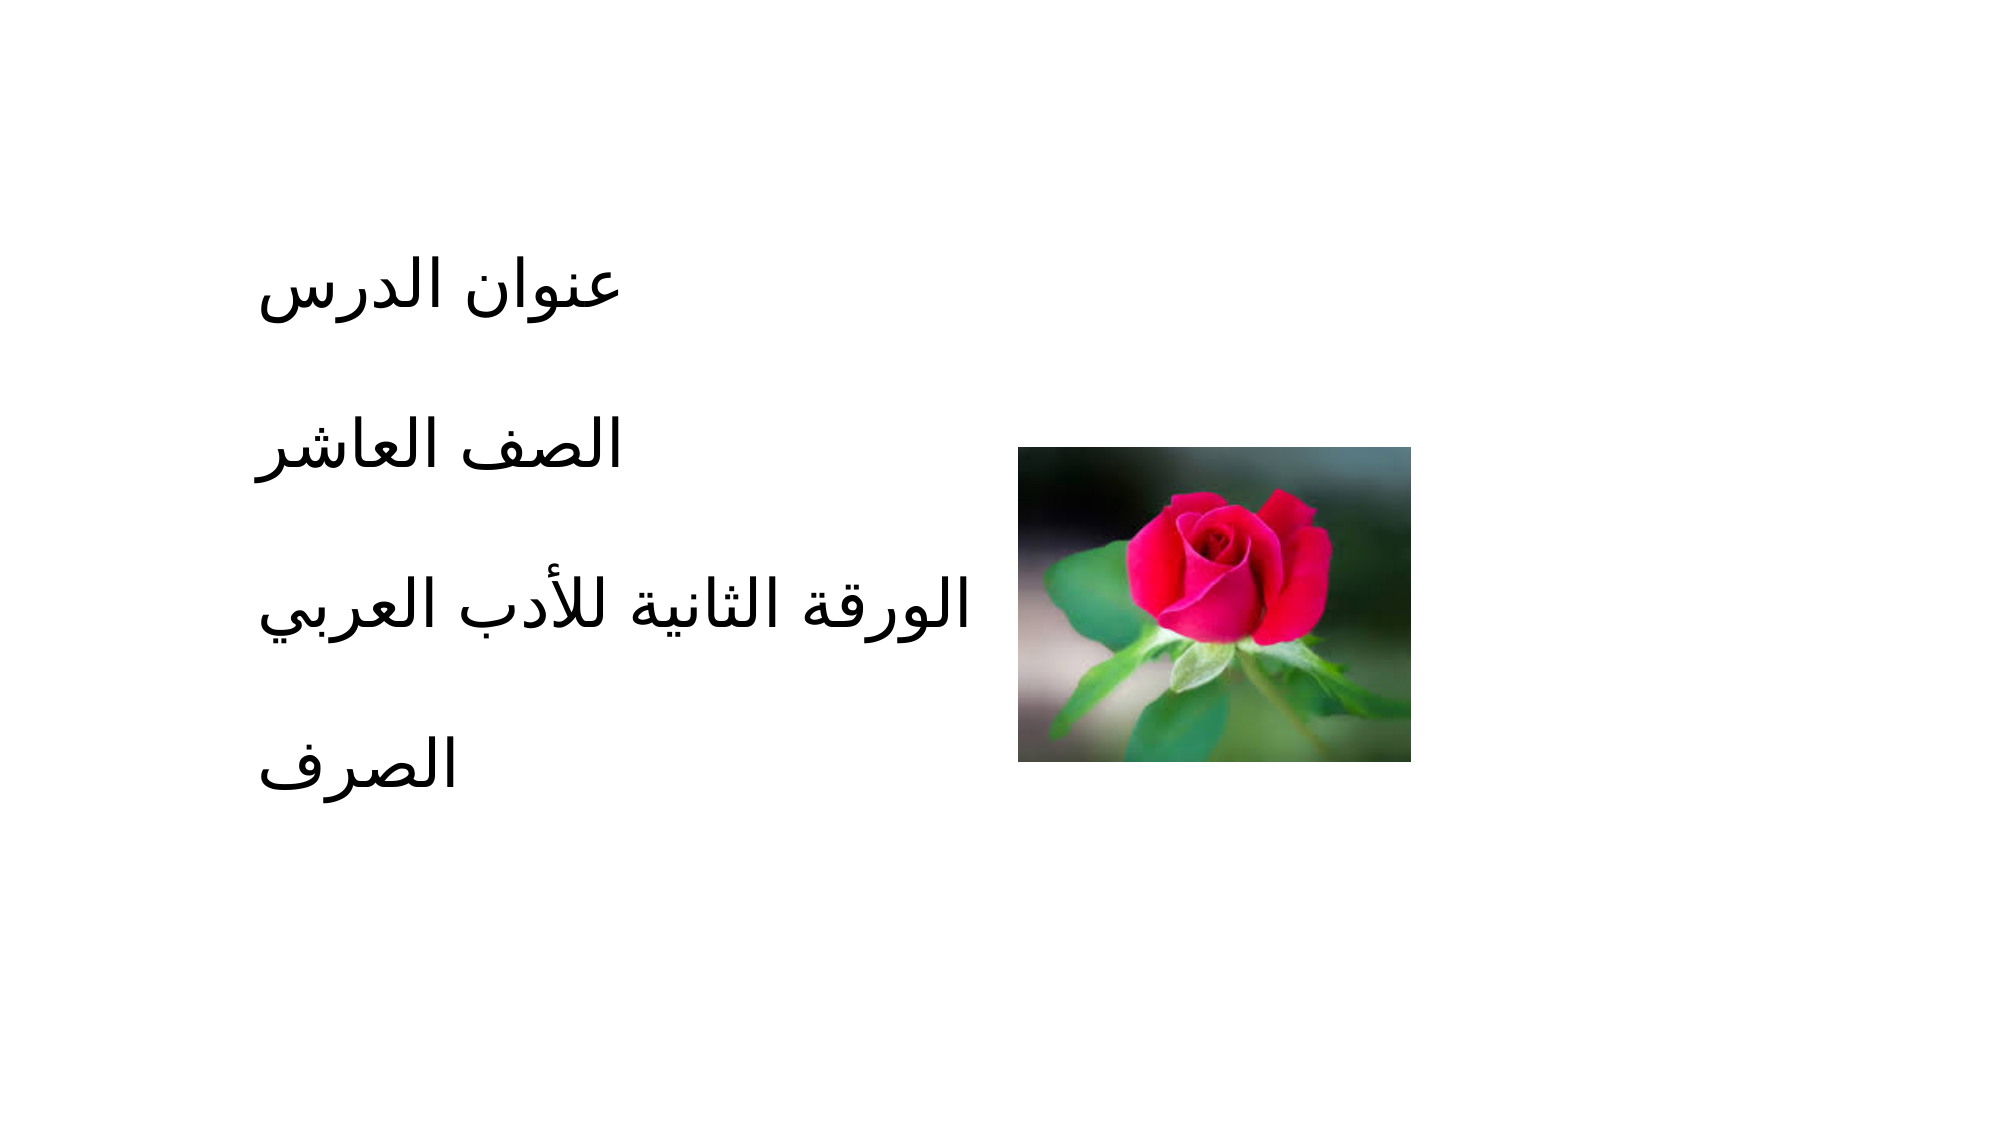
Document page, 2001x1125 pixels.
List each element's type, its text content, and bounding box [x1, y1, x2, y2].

picture [1018, 447, 1411, 763]
text_box عنوان الدرس الصف العاشر الورقة الثانية للأدب العربي الصرف [242, 233, 1237, 808]
